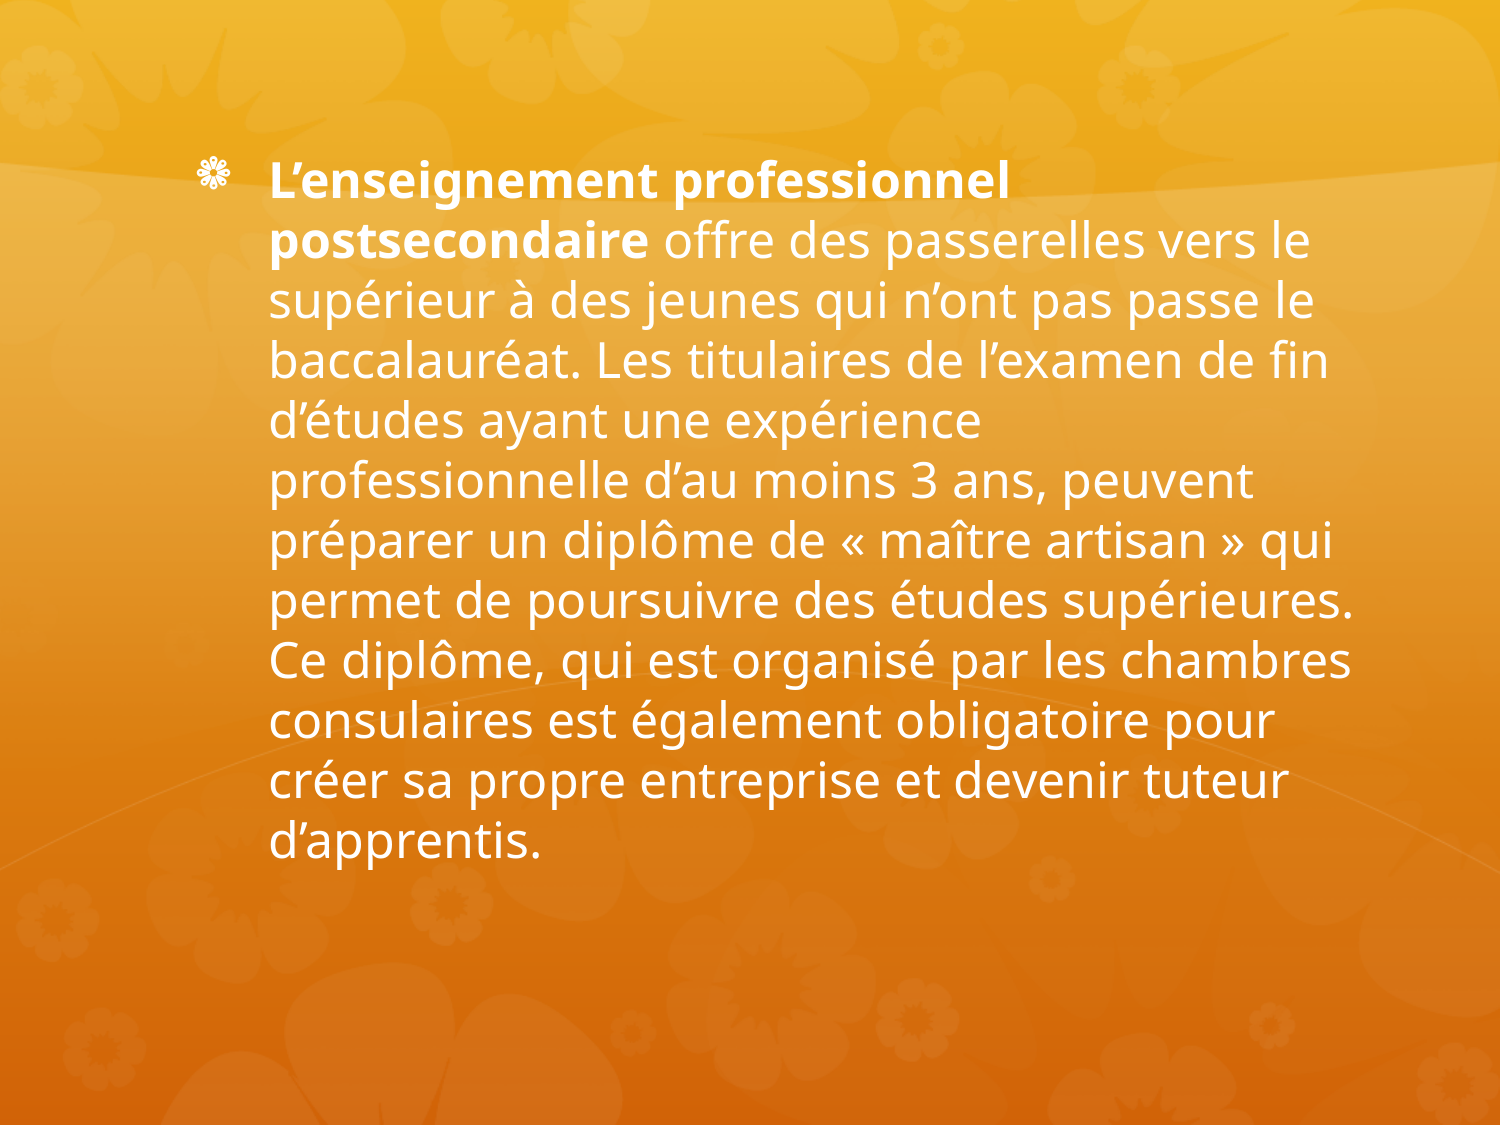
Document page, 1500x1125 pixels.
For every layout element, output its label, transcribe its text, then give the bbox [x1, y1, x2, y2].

picture [0, 0, 1500, 1125]
list L’enseignement professionnel postsecondaire offre des passerelles vers le supérieur à des jeunes qui n’ont pas passe le baccalauréat. Les titulaires de l’examen de fin d’études ayant une expérience professionnelle d’au moins 3 ans, peuvent préparer un diplôme de « maître artisan » qui permet de poursuivre des études supérieures. Ce diplôme, qui est organisé par les chambres consulaires est également obligatoire pour créer sa propre entreprise et devenir tuteur d’apprentis. [178, 39, 1372, 1005]
